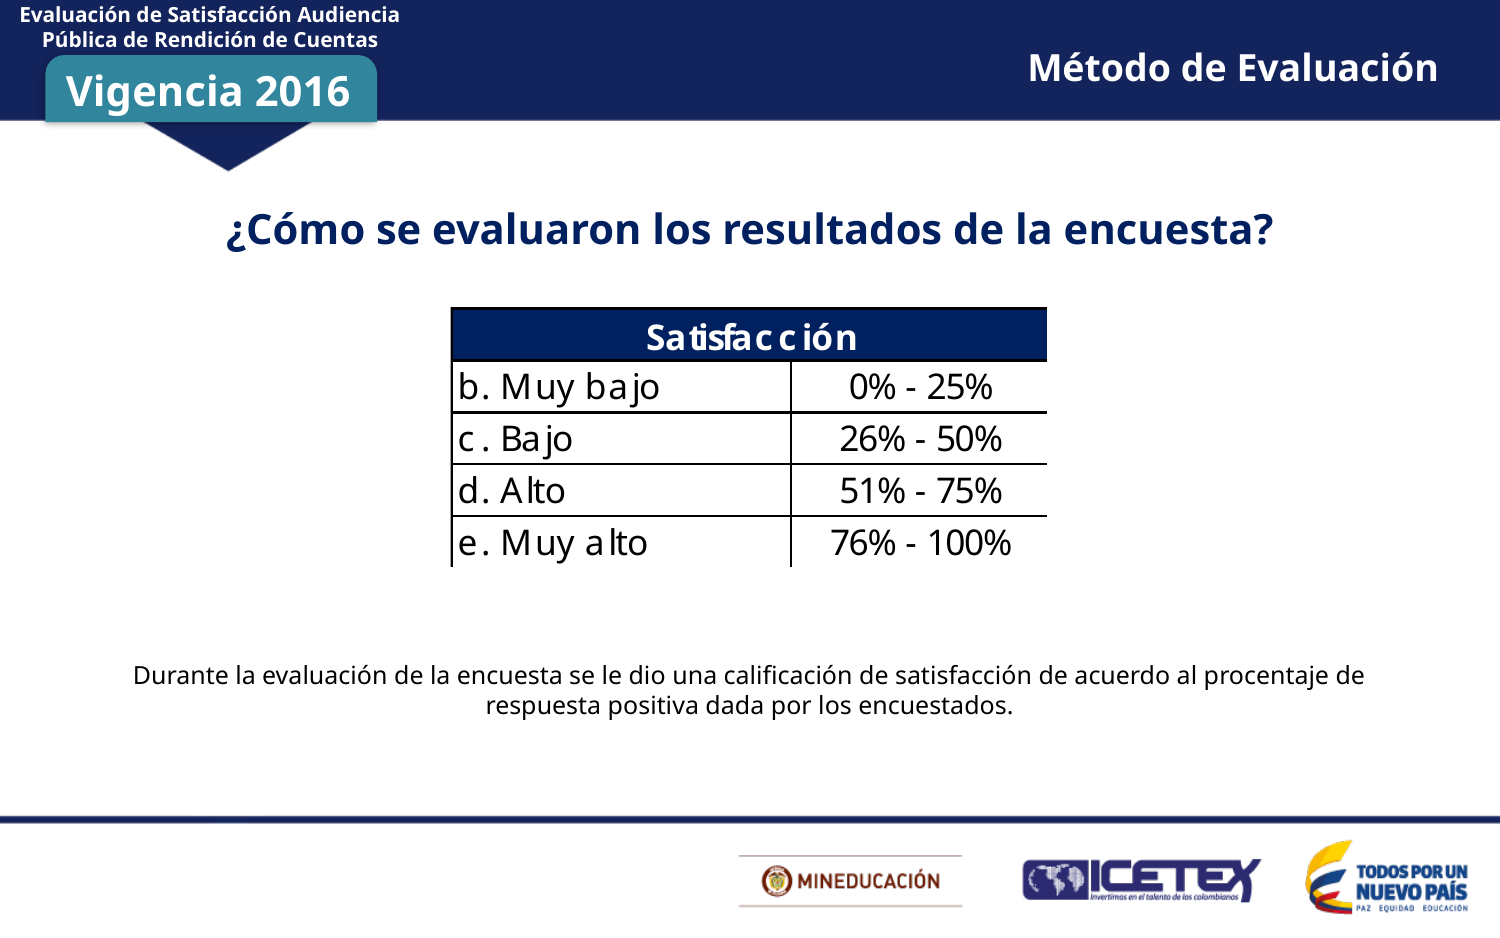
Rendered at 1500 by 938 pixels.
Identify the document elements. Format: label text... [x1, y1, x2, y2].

text_box Evaluación de Satisfacción Audiencia Pública de Rendición de Cuentas [0, 0, 420, 59]
text_box Vigencia 2016 [42, 57, 375, 123]
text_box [450, 307, 1050, 570]
text_box ¿Cómo se evaluaron los resultados de la encuesta? [101, 195, 1399, 261]
text_box Método de Evaluación [997, 36, 1469, 96]
text_box Durante la evaluación de la encuesta se le dio una calificación de satisfacción de acuerdo al procentaje de respuesta positiva dada por los encuestados. [101, 652, 1399, 727]
picture [0, 0, 1500, 938]
